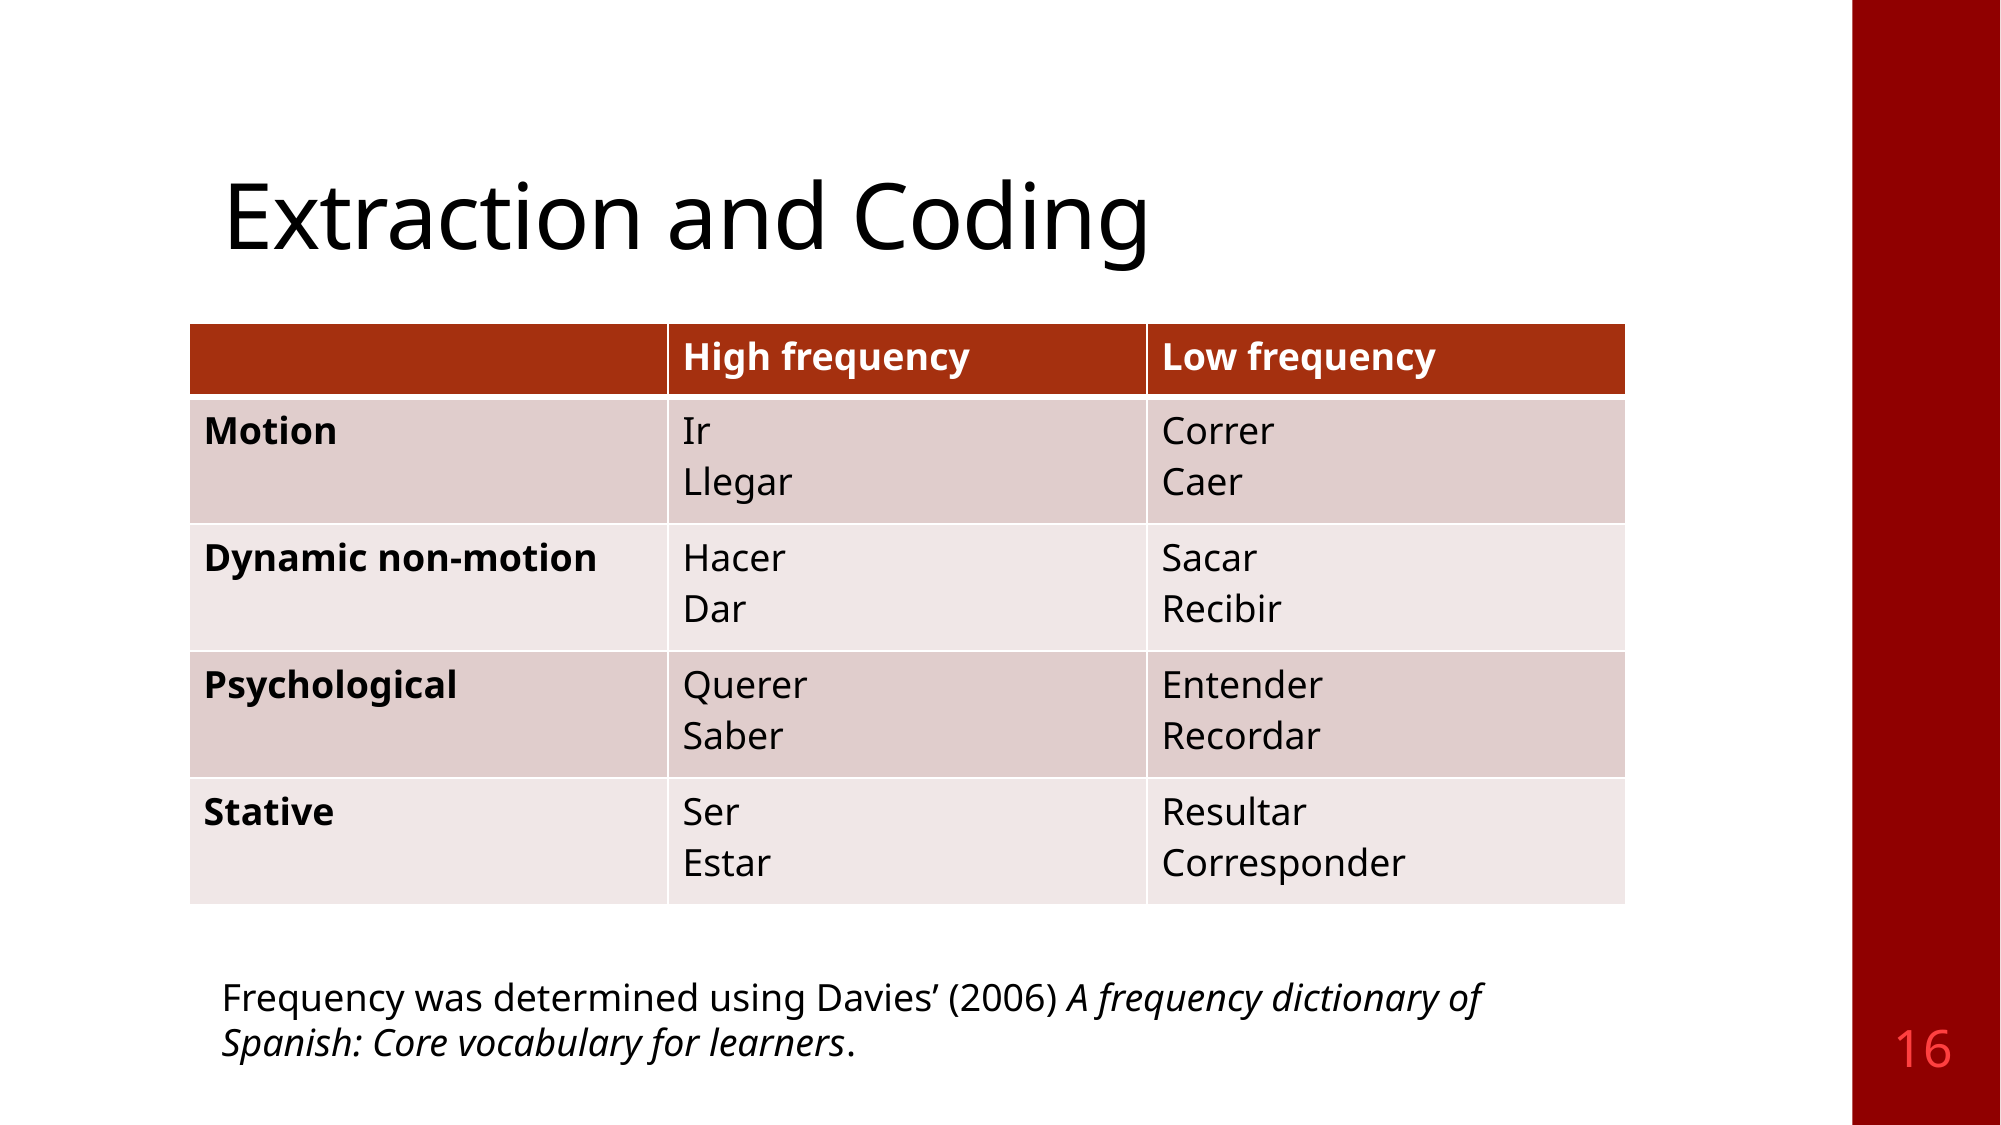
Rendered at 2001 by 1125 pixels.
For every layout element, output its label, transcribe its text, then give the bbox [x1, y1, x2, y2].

table_cell Resultar Corresponder [1148, 779, 1625, 904]
table_cell Hacer Dar [669, 525, 1146, 650]
table_cell Stative [190, 779, 667, 904]
table_cell Entender Recordar [1148, 652, 1625, 777]
table_cell Ir Llegar [669, 400, 1146, 523]
text_box Frequency was determined using Davies’ (2006) A frequency dictionary of Spanish: Core vocabulary for learners. [206, 966, 1584, 1072]
title Extraction and Coding [206, 60, 1797, 278]
table_header High frequency [669, 324, 1146, 394]
table_cell Correr Caer [1148, 400, 1625, 523]
table_cell Psychological [190, 652, 667, 777]
table_cell Motion [190, 400, 667, 523]
table_cell Dynamic non-motion [190, 525, 667, 650]
table_header Low frequency [1148, 324, 1625, 394]
table_cell Ser Estar [669, 779, 1146, 904]
slide_number 16 [1873, 1008, 1974, 1094]
table_cell Sacar Recibir [1148, 525, 1625, 650]
table_cell Querer Saber [669, 652, 1146, 777]
table_header [190, 324, 667, 394]
